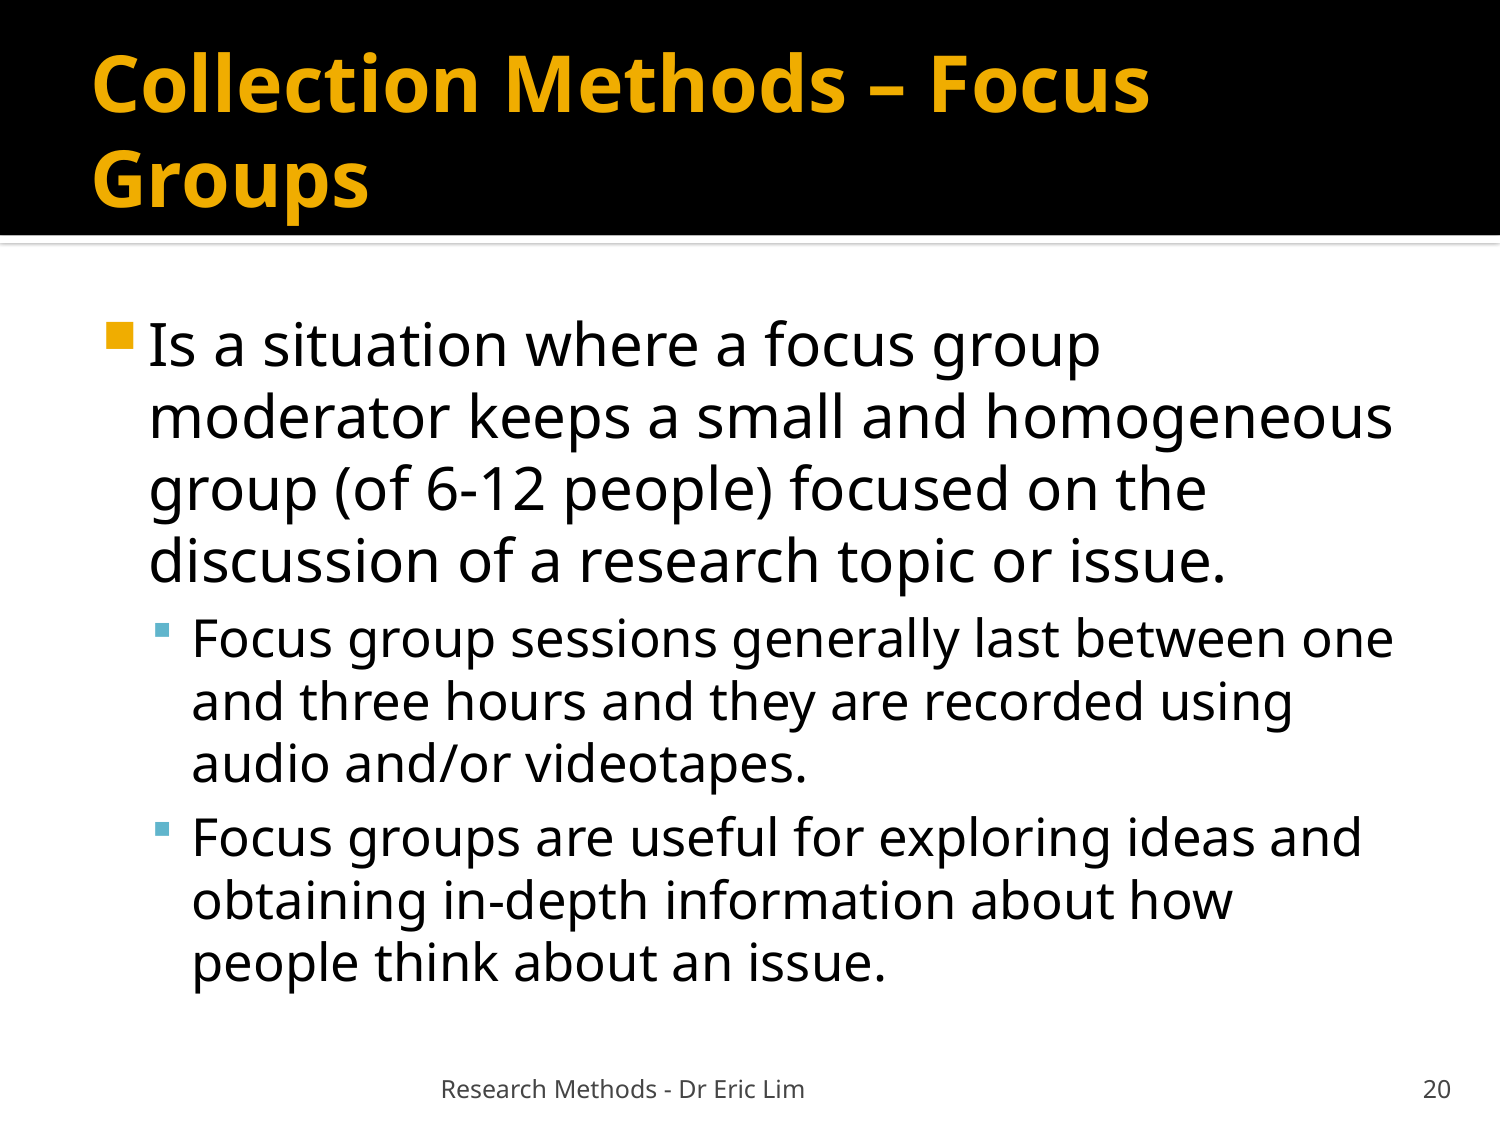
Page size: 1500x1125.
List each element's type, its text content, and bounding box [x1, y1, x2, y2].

list Is a situation where a focus group moderator keeps a small and homogeneous group (of 6-12 people) focused on the discussion of a research topic or issue. Focus group sessions generally last between one and three hours and they are recorded using audio and/or videotapes. Focus groups are useful for exploring ideas and obtaining in-depth information about how people think about an issue. [75, 291, 1425, 1050]
slide_number 20 [1345, 1062, 1467, 1108]
title Collection Methods – Focus Groups [75, 25, 1425, 231]
footer Research Methods - Dr Eric Lim [433, 1062, 1337, 1108]
